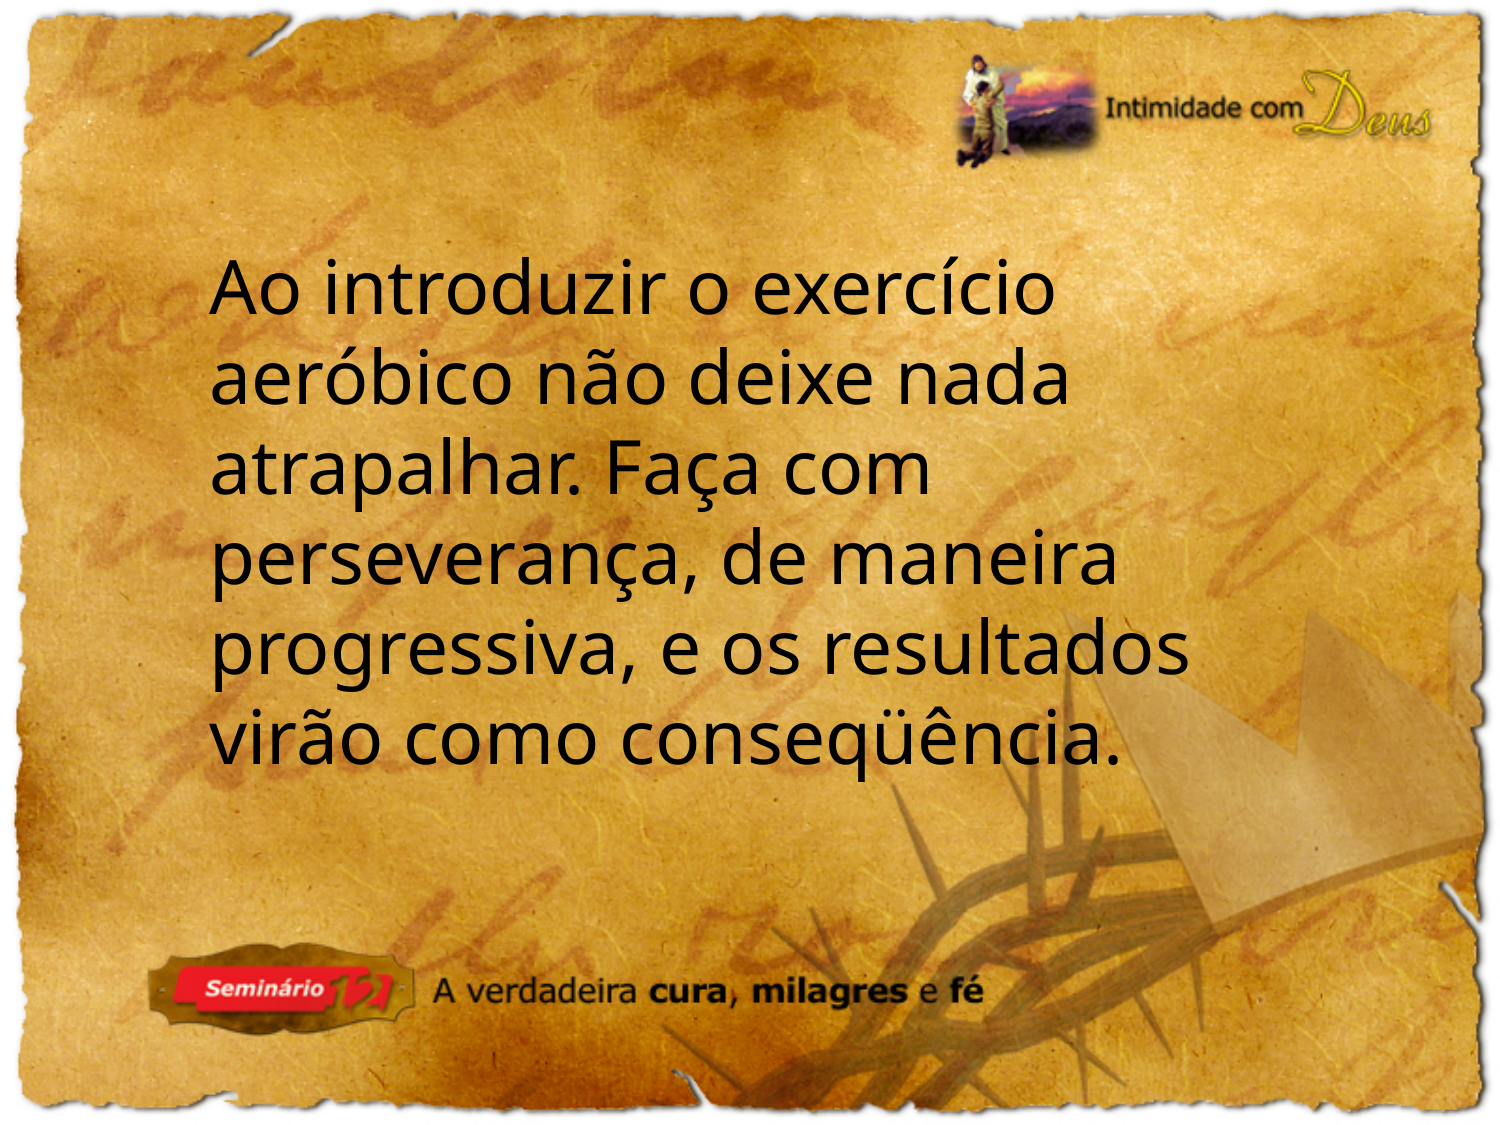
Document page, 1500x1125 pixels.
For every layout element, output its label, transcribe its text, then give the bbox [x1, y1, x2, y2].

text_box Ao introduzir o exercício aeróbico não deixe nada atrapalhar. Faça com perseverança, de maneira progressiva, e os resultados virão como conseqüência. [194, 231, 1400, 787]
picture [0, 0, 1500, 1125]
